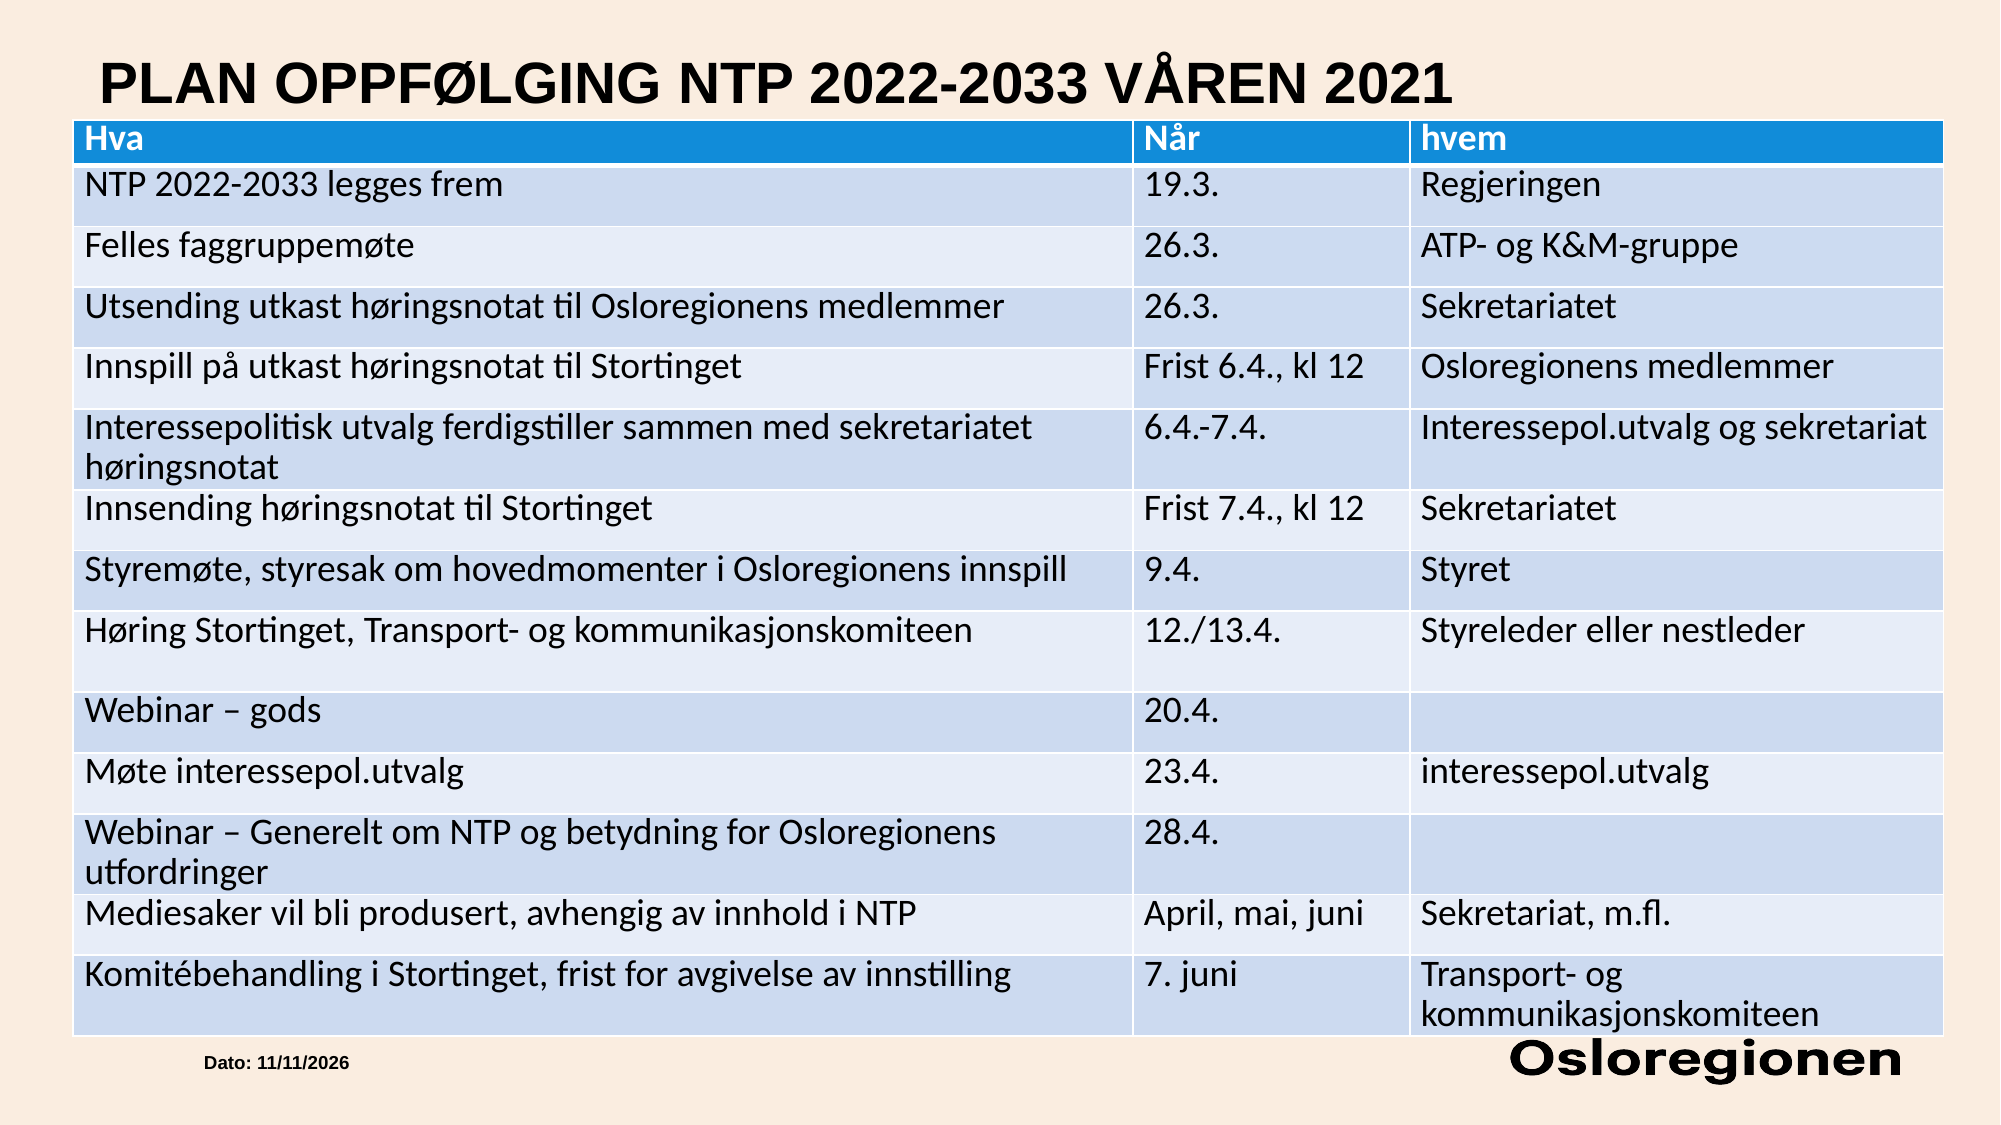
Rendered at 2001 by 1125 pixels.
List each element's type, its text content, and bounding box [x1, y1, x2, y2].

table_cell 9.4. [1134, 551, 1409, 610]
table_cell Webinar – gods [74, 693, 1132, 752]
table_cell Mediesaker vil bli produsert, avhengig av innhold i NTP [74, 895, 1132, 954]
table_cell Osloregionens medlemmer [1411, 349, 1943, 408]
table_cell Innsending høringsnotat til Stortinget [74, 491, 1132, 550]
table_cell Felles faggruppemøte [74, 227, 1132, 286]
table_cell 28.4. [1134, 815, 1409, 894]
table_cell Interessepolitisk utvalg ferdigstiller sammen med sekretariatet høringsnotat [74, 410, 1132, 489]
table_cell Innspill på utkast høringsnotat til Stortinget [74, 349, 1132, 408]
table_cell 23.4. [1134, 754, 1409, 813]
table_cell Møte interessepol.utvalg [74, 754, 1132, 813]
table_cell 6.4.-7.4. [1134, 410, 1409, 489]
table_cell 19.3. [1134, 168, 1409, 226]
table_header hvem [1411, 121, 1943, 163]
table_cell Styreleder eller nestleder [1411, 612, 1943, 691]
table_cell Frist 7.4., kl 12 [1134, 491, 1409, 550]
table_cell Frist 6.4., kl 12 [1134, 349, 1409, 408]
table_cell 26.3. [1134, 288, 1409, 347]
table_cell Sekretariat, m.fl. [1411, 895, 1943, 954]
table_cell Utsending utkast høringsnotat til Osloregionens medlemmer [74, 288, 1132, 347]
table_cell Høring Stortinget, Transport- og kommunikasjonskomiteen [74, 612, 1132, 691]
table_cell Transport- og kommunikasjonskomiteen [1411, 956, 1943, 1035]
table_cell Styremøte, styresak om hovedmomenter i Osloregionens innspill [74, 551, 1132, 610]
table_cell ATP- og K&M-gruppe [1411, 227, 1943, 286]
table_header Hva [74, 121, 1132, 163]
table_cell Interessepol.utvalg og sekretariat [1411, 410, 1943, 489]
table_cell [1411, 693, 1943, 752]
picture [1510, 1038, 1900, 1085]
table_cell 20.4. [1134, 693, 1409, 752]
title PLAN OPPFØLGING NTP 2022-2033 VÅREN 2021 [99, 0, 1900, 119]
table_cell 26.3. [1134, 227, 1409, 286]
table_cell 12./13.4. [1134, 612, 1409, 691]
table_cell Sekretariatet [1411, 491, 1943, 550]
table_cell [1411, 815, 1943, 894]
table_cell NTP 2022-2033 legges frem [74, 168, 1132, 226]
table_cell April, mai, juni [1134, 895, 1409, 954]
table_header Når [1134, 121, 1409, 163]
table_cell Regjeringen [1411, 168, 1943, 226]
table_cell 7. juni [1134, 956, 1409, 1035]
table_cell interessepol.utvalg [1411, 754, 1943, 813]
table_cell Sekretariatet [1411, 288, 1943, 347]
table_cell Webinar – Generelt om NTP og betydning for Osloregionens utfordringer [74, 815, 1132, 894]
table_cell Styret [1411, 551, 1943, 610]
table_cell Komitébehandling i Stortinget, frist for avgivelse av innstilling [74, 956, 1132, 1035]
